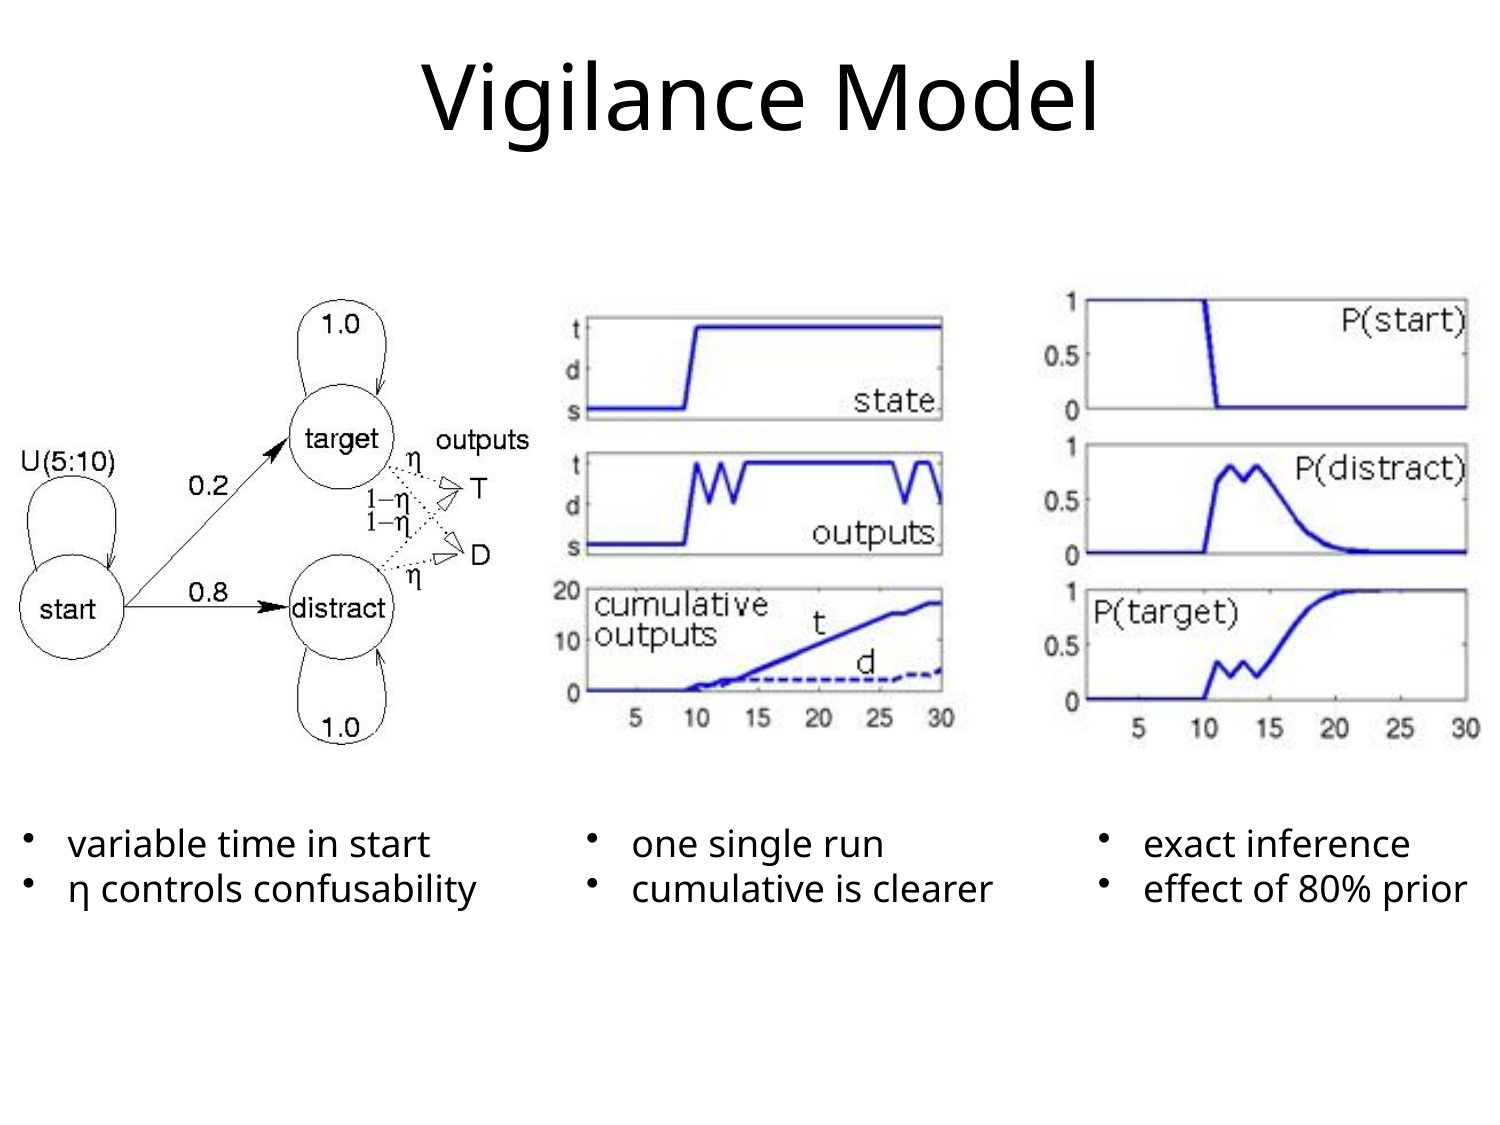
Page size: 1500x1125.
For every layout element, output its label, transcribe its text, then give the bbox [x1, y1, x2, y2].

text_box variable time in start η controls confusability [7, 812, 493, 918]
picture [19, 299, 533, 746]
title Vigilance Model [87, 0, 1438, 188]
picture [549, 262, 988, 738]
text_box exact inference effect of 80% prior [1083, 812, 1484, 918]
picture [1037, 274, 1500, 763]
text_box one single run cumulative is clearer [571, 812, 1009, 918]
